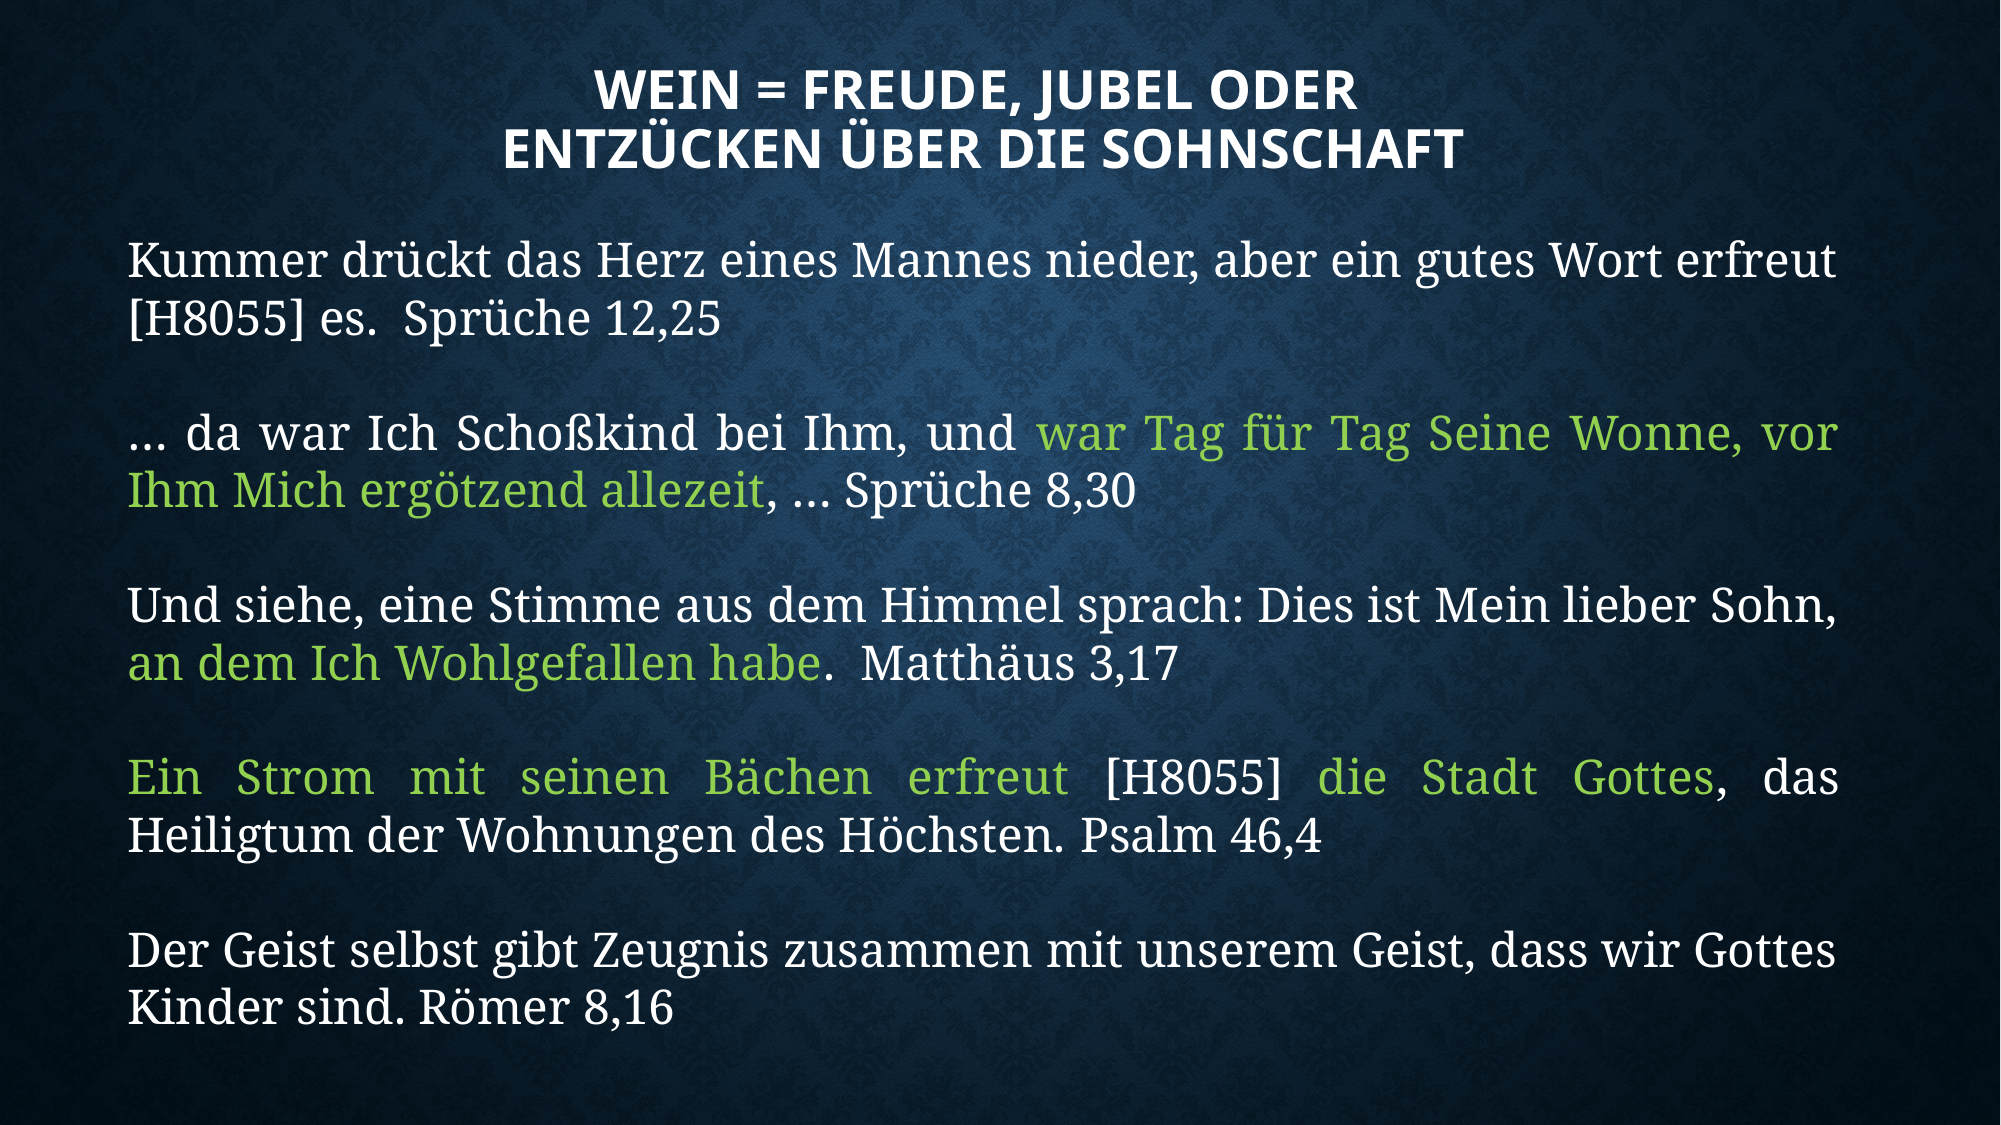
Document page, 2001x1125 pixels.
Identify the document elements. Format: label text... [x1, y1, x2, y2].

title Wein = Freude, Jubel oder Entzücken über die Sohnschaft [25, 65, 1943, 188]
text_box Kummer drückt das Herz eines Mannes nieder, aber ein gutes Wort erfreut [H8055] es. Sprüche 12,25 … da war Ich Schoßkind bei Ihm, und war Tag für Tag Seine Wonne, vor Ihm Mich ergötzend allezeit, … Sprüche 8,30 Und siehe, eine Stimme aus dem Himmel sprach: Dies ist Mein lieber Sohn, an dem Ich Wohlgefallen habe. Matthäus 3,17 Ein Strom mit seinen Bächen erfreut [H8055] die Stadt Gottes, das Heiligtum der Wohnungen des Höchsten. Psalm 46,4 Der Geist selbst gibt Zeugnis zusammen mit unserem Geist, dass wir Gottes Kinder sind. Römer 8,16 [112, 222, 1855, 1100]
